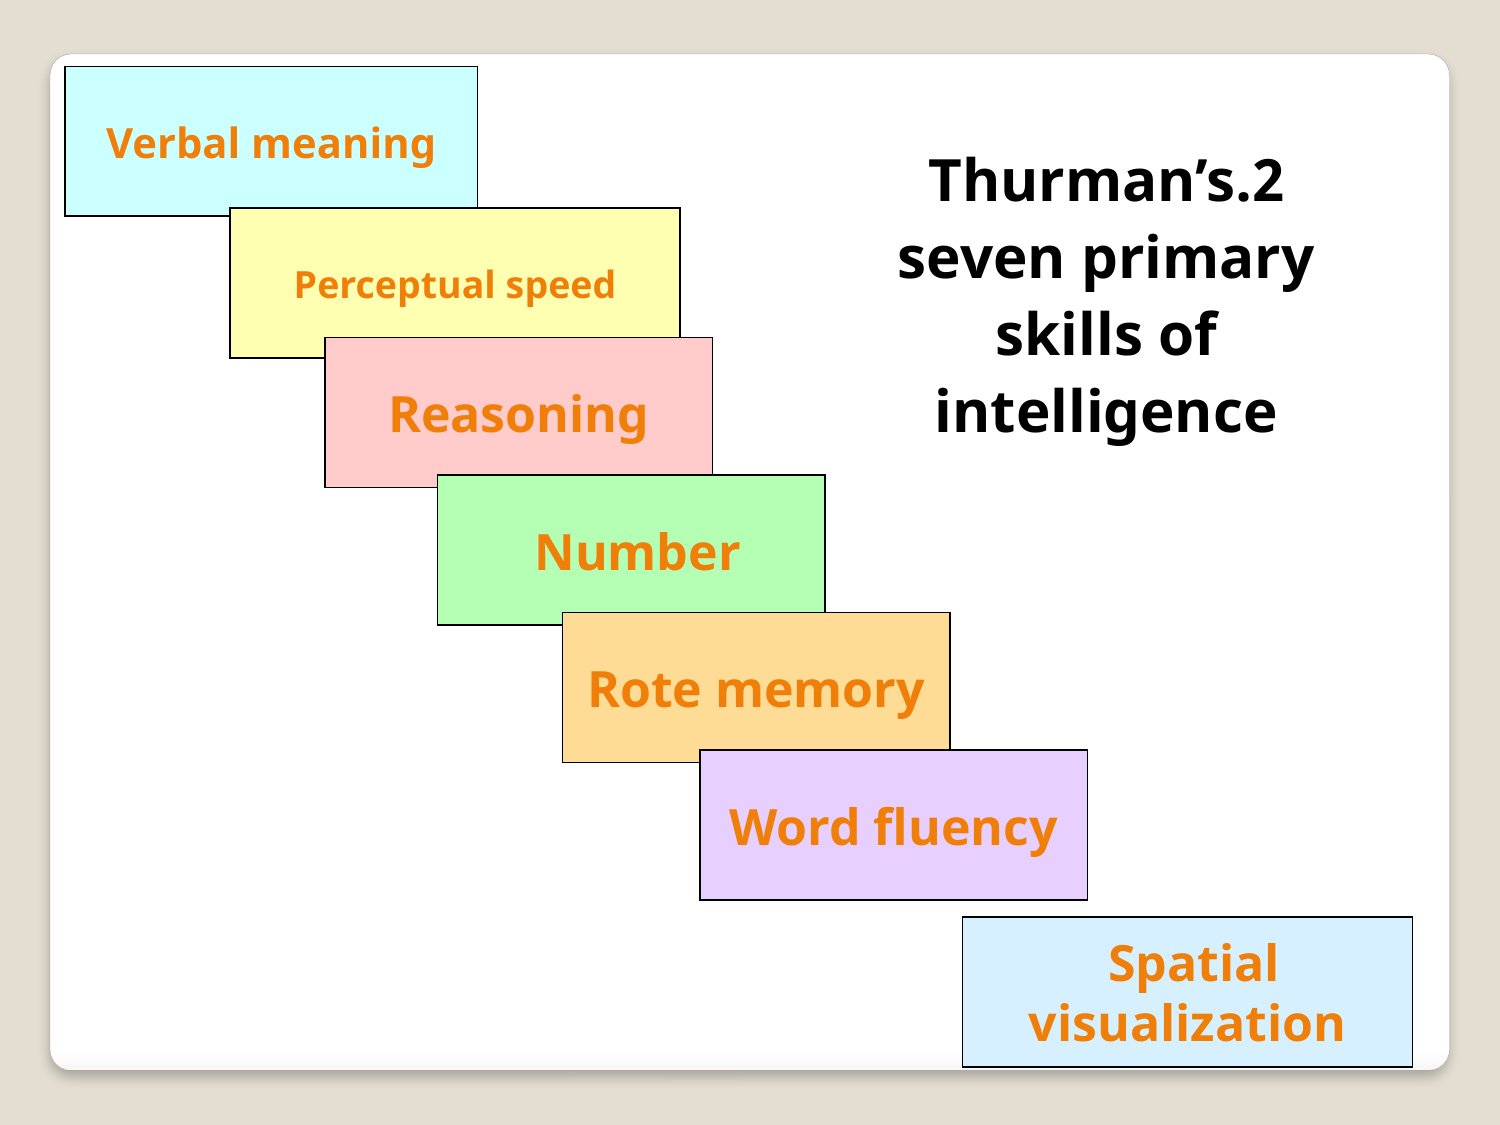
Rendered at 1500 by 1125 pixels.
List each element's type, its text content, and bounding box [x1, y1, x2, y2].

text_box Word fluency [699, 749, 1088, 900]
text_box Rote memory [562, 612, 950, 763]
text_box Number [437, 474, 825, 625]
text_box Perceptual speed [230, 208, 681, 358]
text_box Reasoning [324, 337, 713, 488]
text_box Spatial visualization [962, 916, 1413, 1067]
text_box Verbal meaning [64, 66, 478, 217]
text_box 2.Thurman’s seven primary skills of intelligence [837, 128, 1375, 452]
